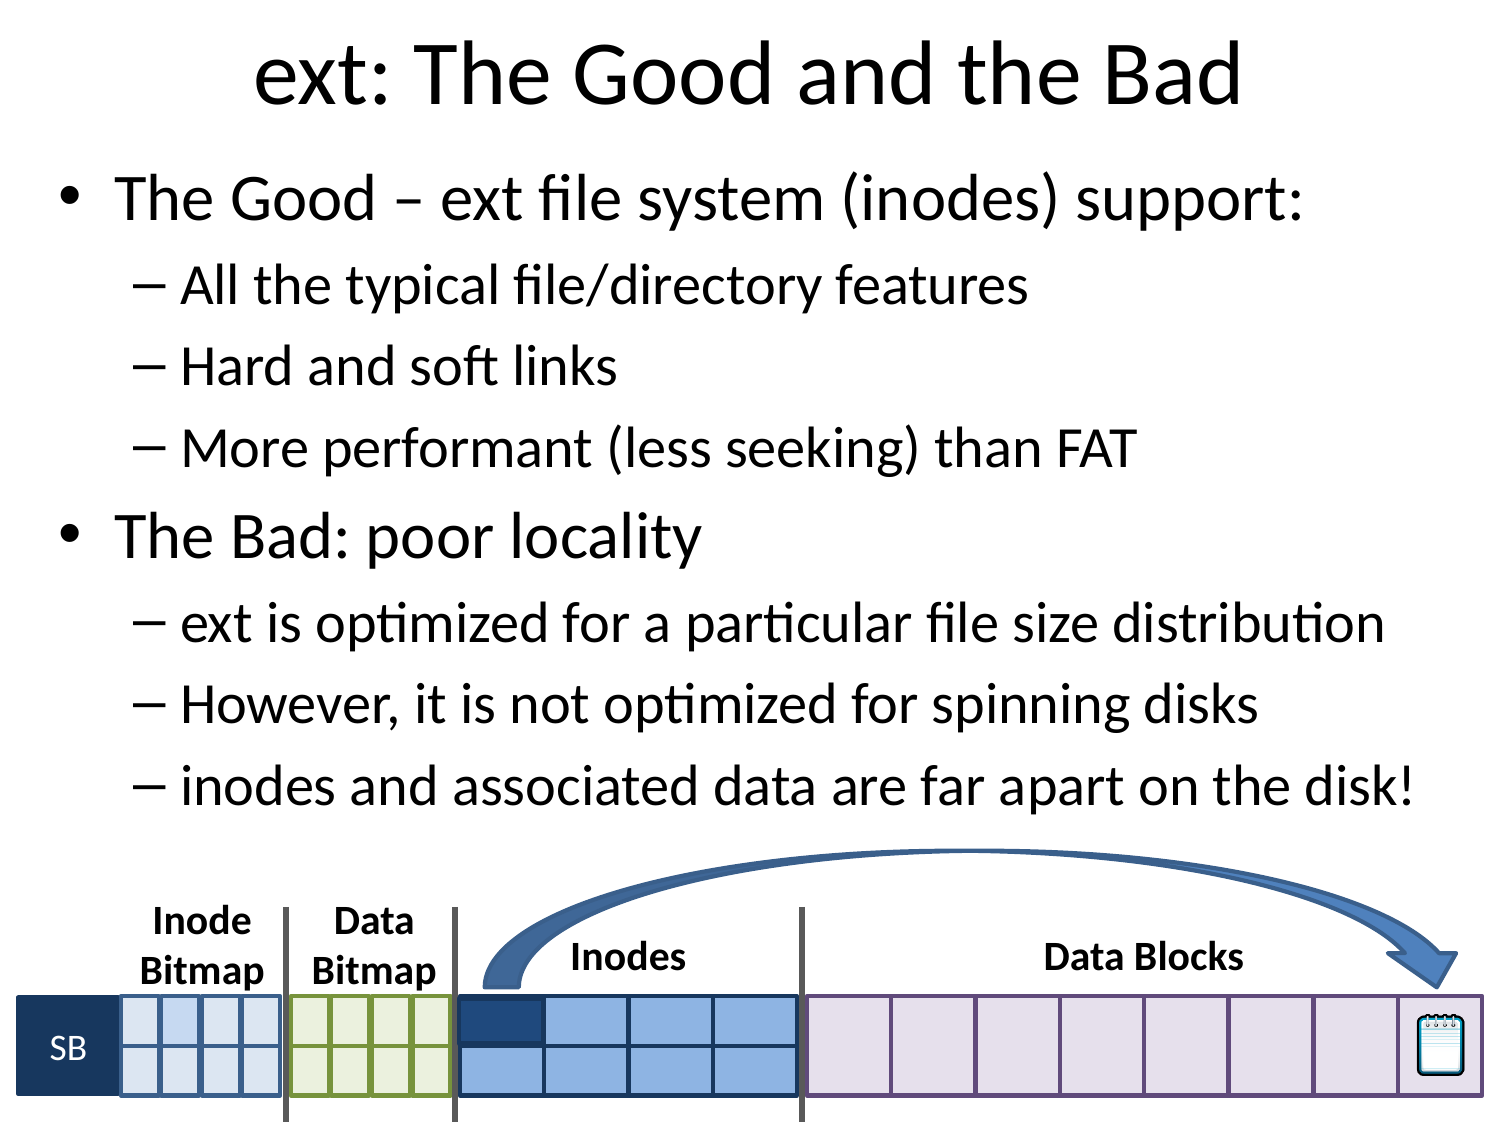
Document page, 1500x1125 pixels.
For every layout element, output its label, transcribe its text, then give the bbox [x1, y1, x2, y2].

title ext: The Good and the Bad [75, 0, 1425, 137]
text_box SB [16, 995, 115, 1096]
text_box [120, 884, 1483, 1123]
list The Good – ext file system (inodes) support: All the typical file/directory features Hard and soft links More performant (less seeking) than FAT The Bad: poor locality ext is optimized for a particular file size distribution However, it is not optimized for spinning disks inodes and associated data are far apart on the disk! [43, 146, 1467, 995]
picture [1408, 1013, 1472, 1076]
text_box [642, 848, 1297, 883]
